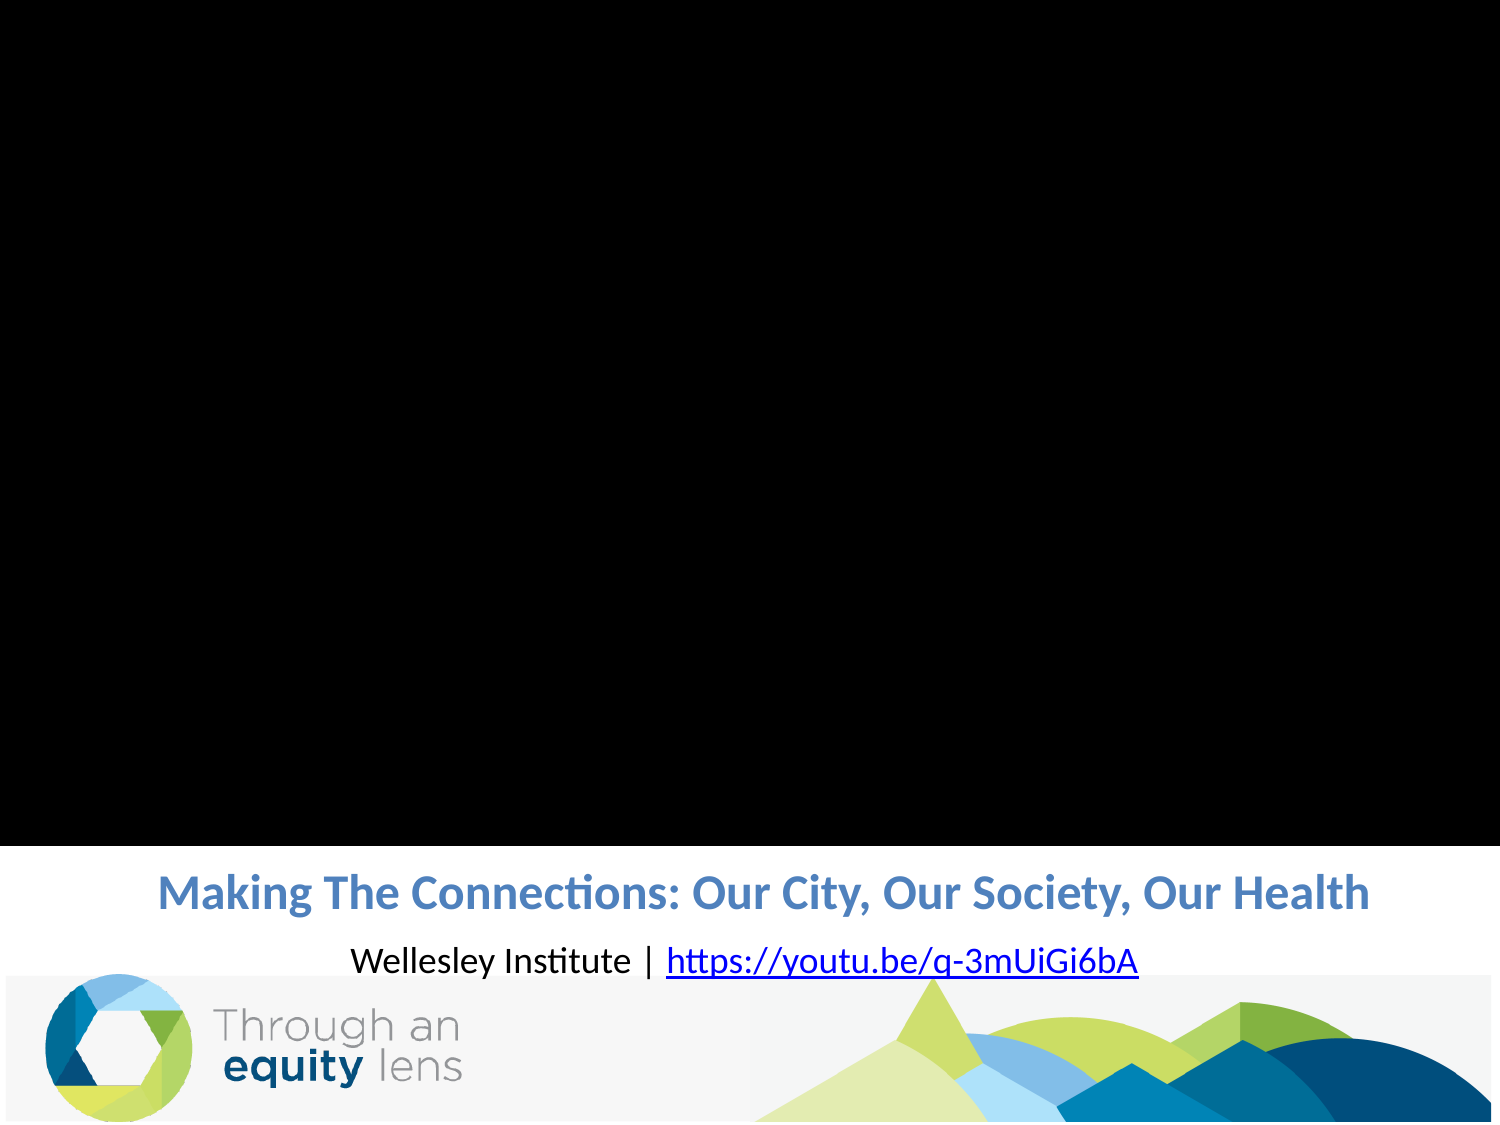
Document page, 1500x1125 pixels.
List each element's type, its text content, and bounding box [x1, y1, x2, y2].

picture [41, 962, 467, 1125]
list Wellesley Institute | https://youtu.be/q-3mUiGi6bA [298, 928, 1199, 1025]
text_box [0, 0, 1500, 847]
title Making The Connections: Our City, Our Society, Our Health [39, 856, 1489, 928]
picture [750, 975, 1492, 1122]
